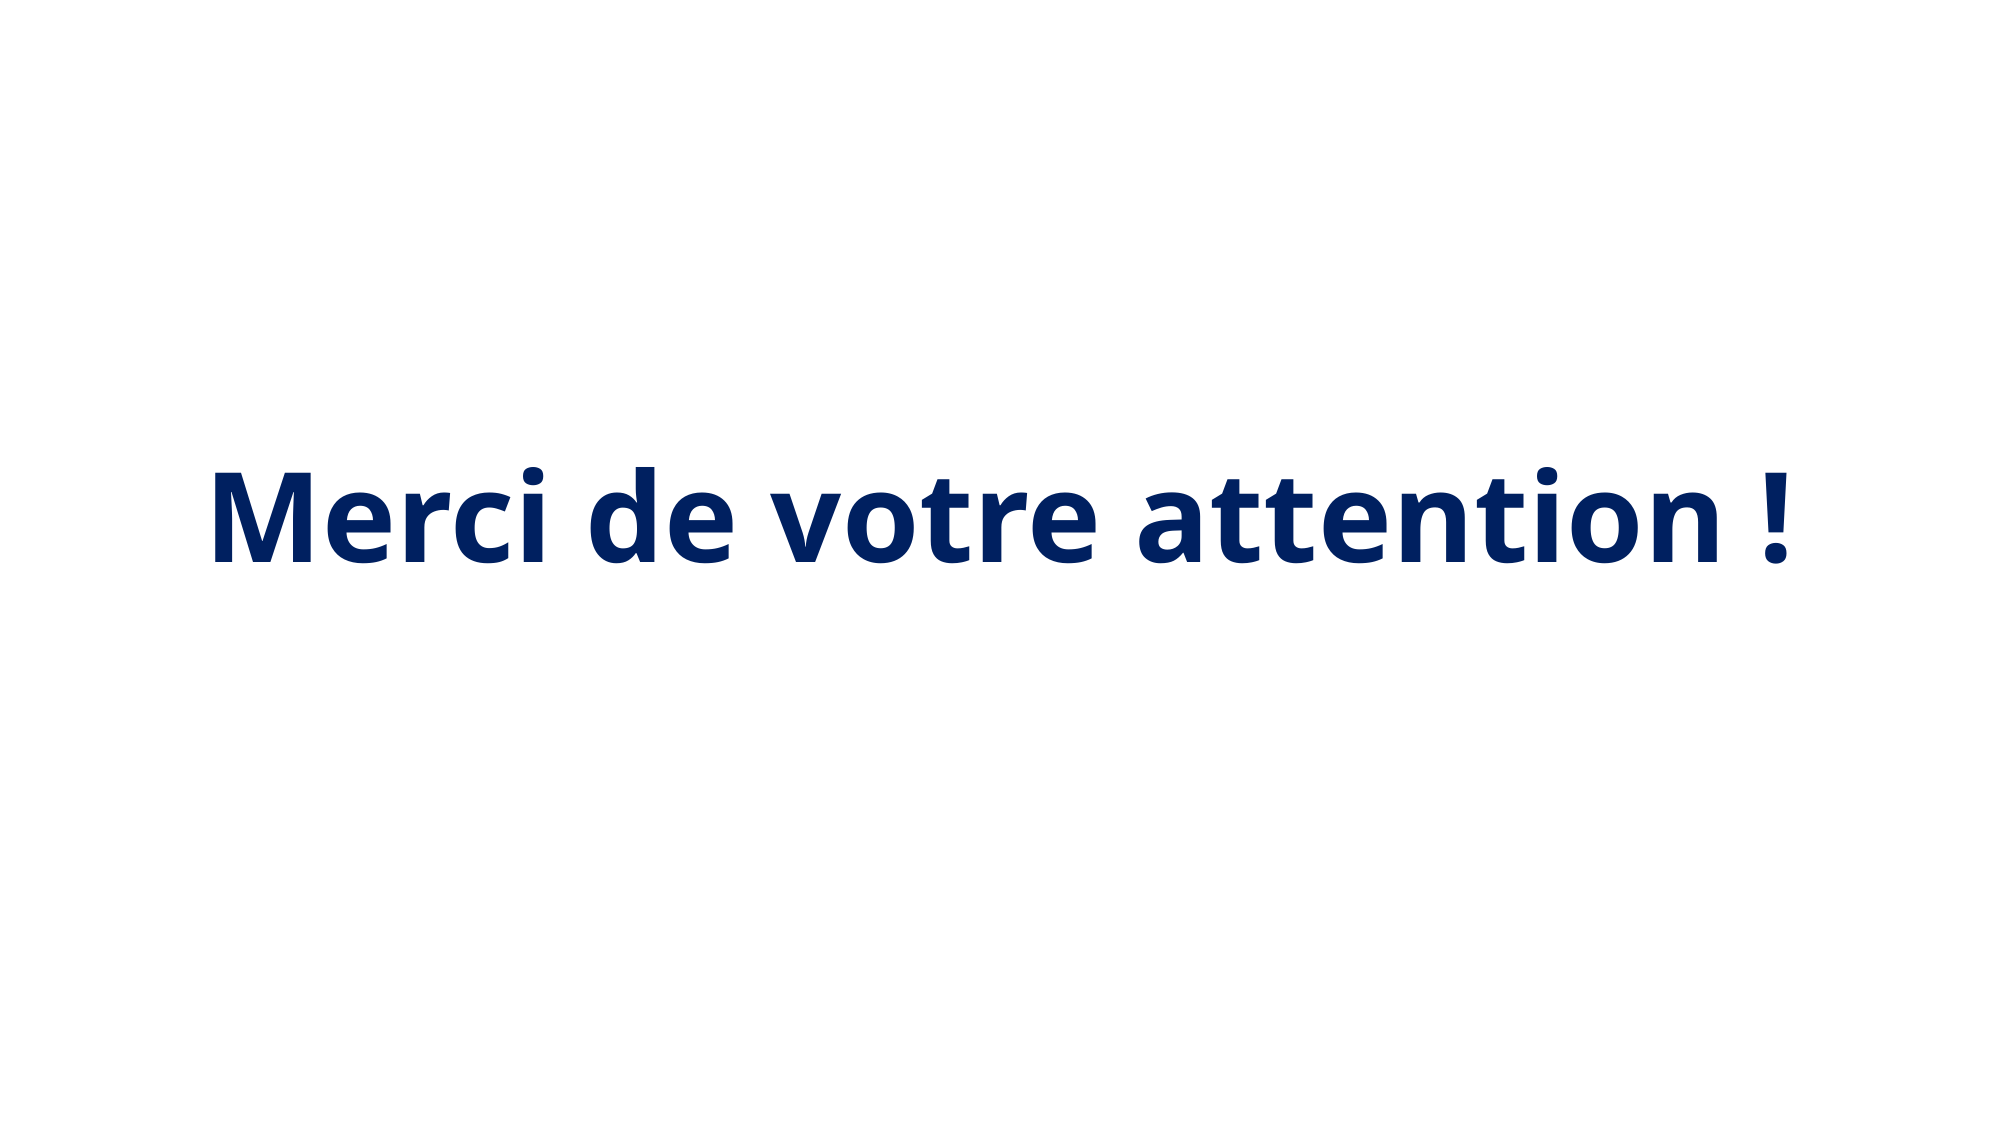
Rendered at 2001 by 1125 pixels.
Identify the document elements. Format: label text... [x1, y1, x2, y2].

title Merci de votre attention ! [0, 323, 2000, 597]
